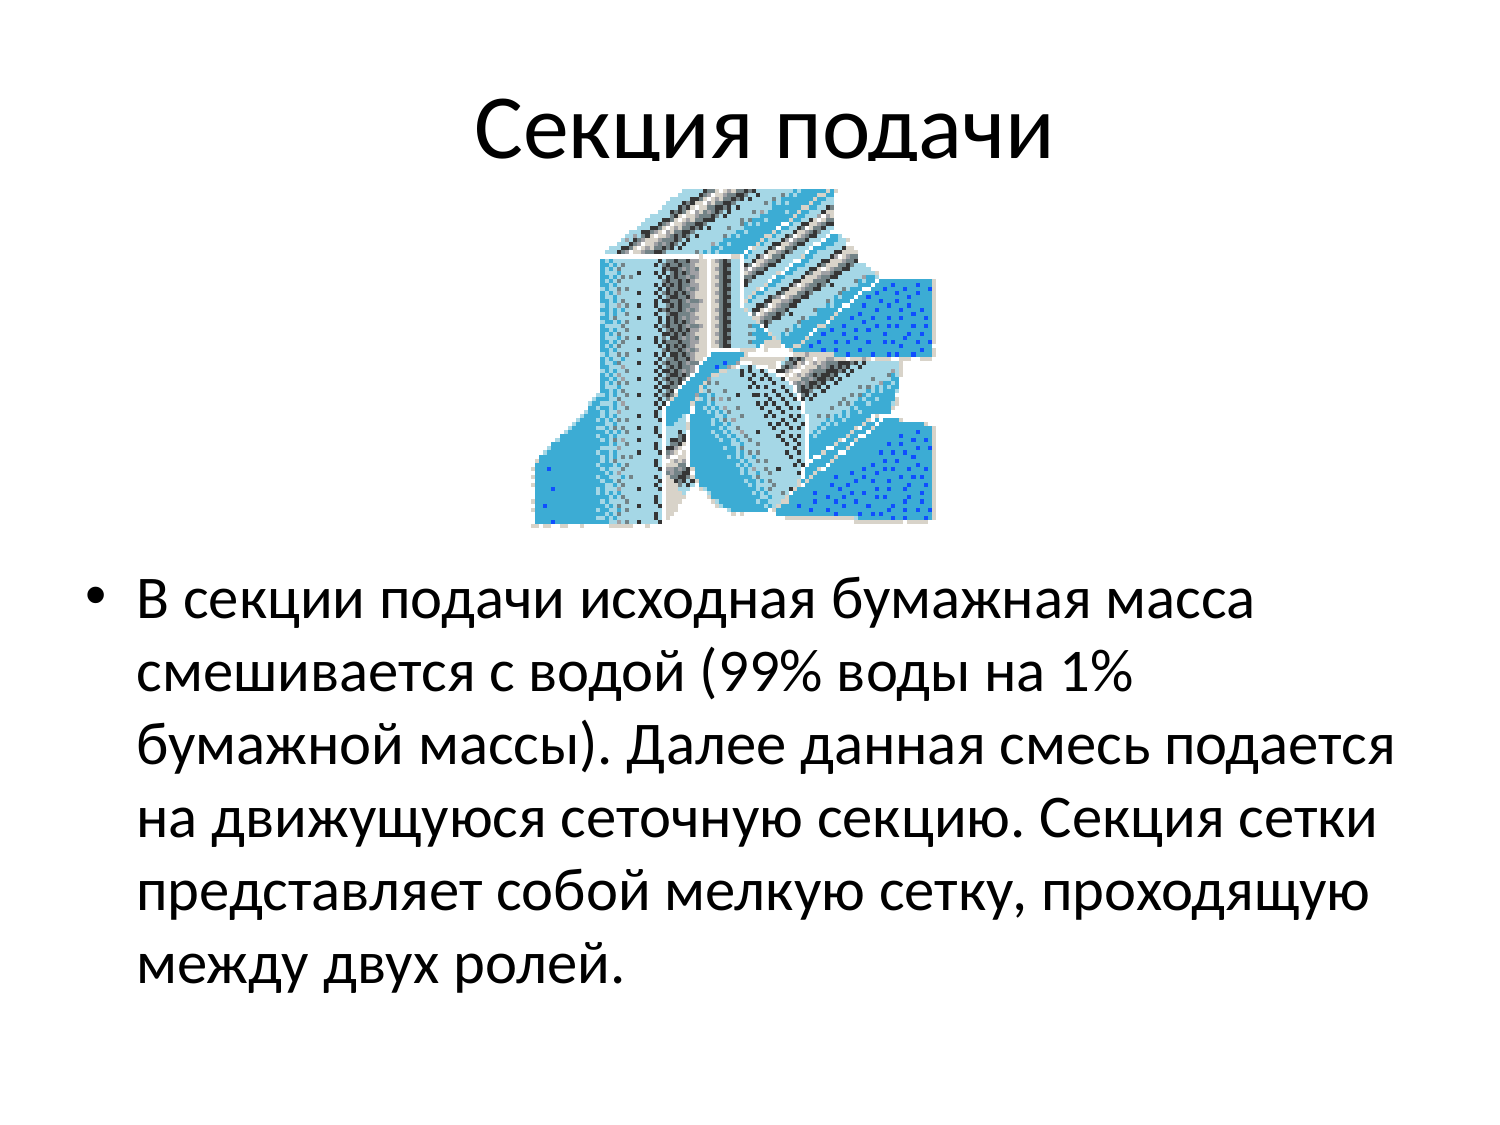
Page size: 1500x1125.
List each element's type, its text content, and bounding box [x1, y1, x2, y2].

picture [515, 161, 957, 554]
title Секция подачи [105, 45, 1425, 200]
list В секции подачи исходная бумажная масса смешивается с водой (99% воды на 1% бумажной массы). Далее данная смесь подается на движущуюся сеточную секцию. Секция сетки представляет собой мелкую сетку, проходящую между двух ролей. [70, 550, 1425, 1005]
